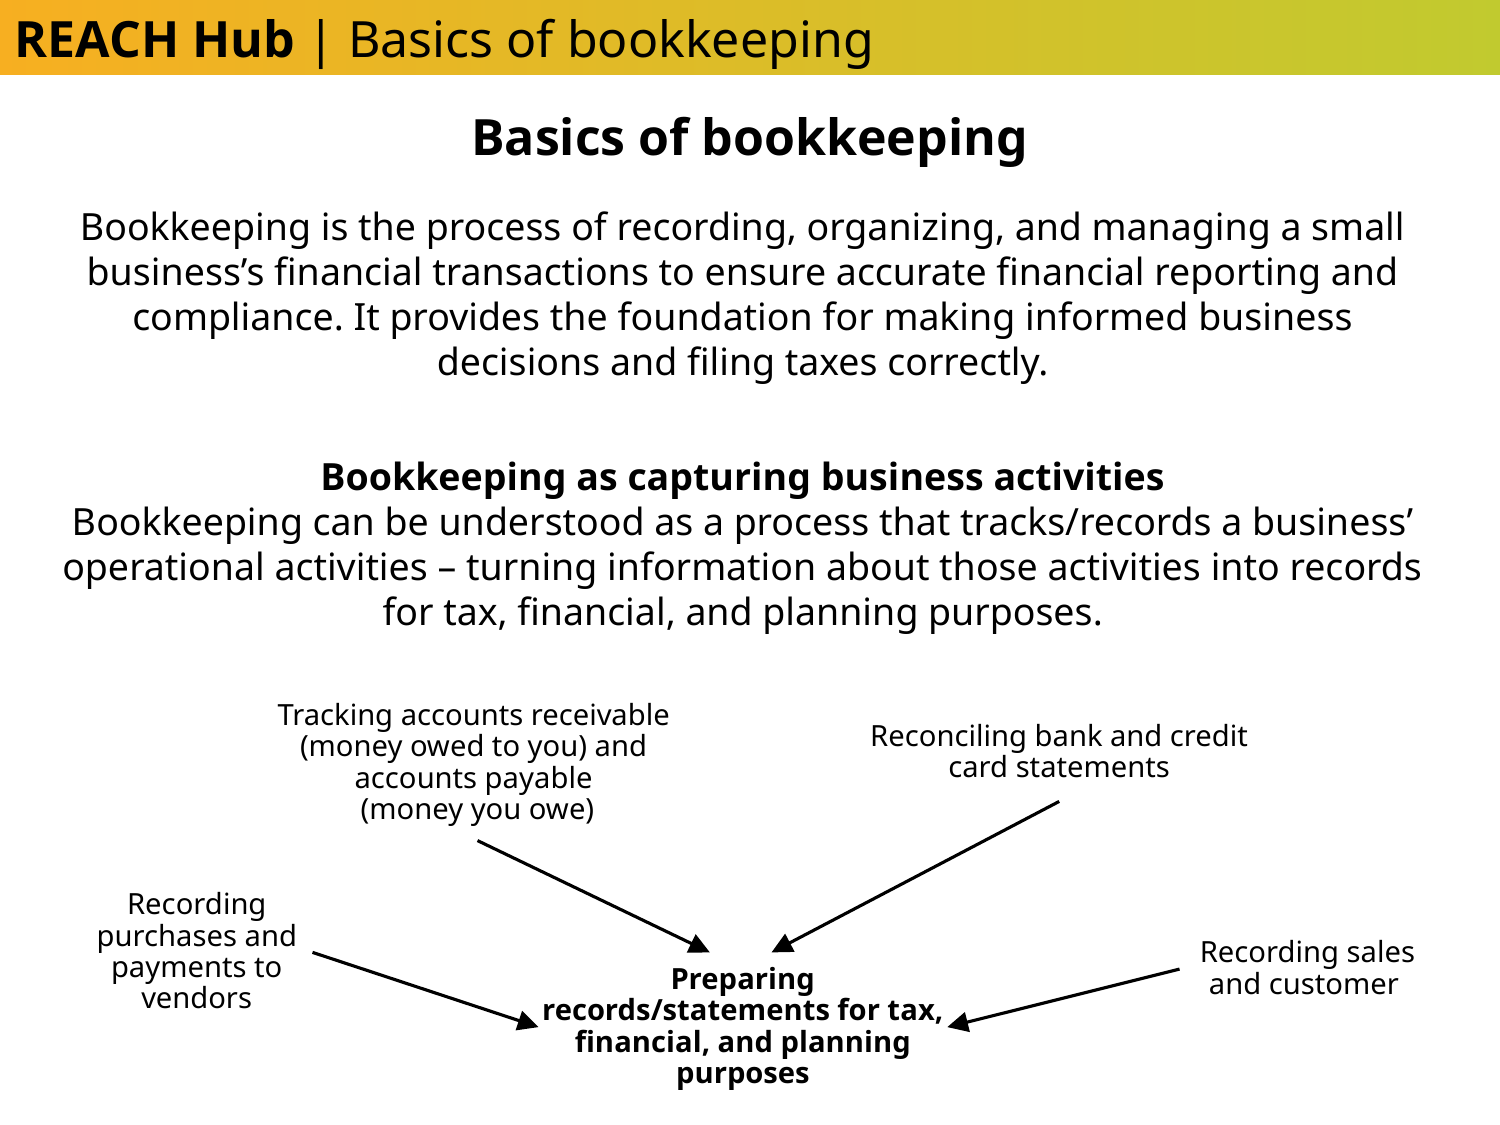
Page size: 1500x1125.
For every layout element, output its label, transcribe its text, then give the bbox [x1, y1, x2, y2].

text_box Reconciling bank and credit card statements [854, 703, 1264, 802]
text_box Recording sales and customer [1179, 920, 1436, 1018]
text_box Tracking accounts receivable (money owed to you) and accounts payable (money you owe) [196, 685, 759, 841]
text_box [477, 840, 711, 953]
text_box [771, 801, 1060, 953]
text_box REACH Hub | Basics of bookkeeping [0, 0, 1500, 75]
text_box Recording purchases and payments to vendors [81, 876, 313, 1029]
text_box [946, 968, 1181, 1028]
text_box Preparing records/statements for tax, financial, and planning purposes [538, 978, 948, 1076]
text_box Basics of bookkeeping [30, 97, 1470, 173]
text_box Bookkeeping is the process of recording, organizing, and managing a small business’s financial transactions to ensure accurate financial reporting and compliance. It provides the foundation for making informed business decisions and filing taxes correctly. [30, 195, 1456, 391]
text_box Bookkeeping as capturing business activities Bookkeeping can be understood as a process that tracks/records a business’ operational activities – turning information about those activities into records for tax, financial, and planning purposes. [30, 446, 1456, 641]
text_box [312, 951, 539, 1028]
